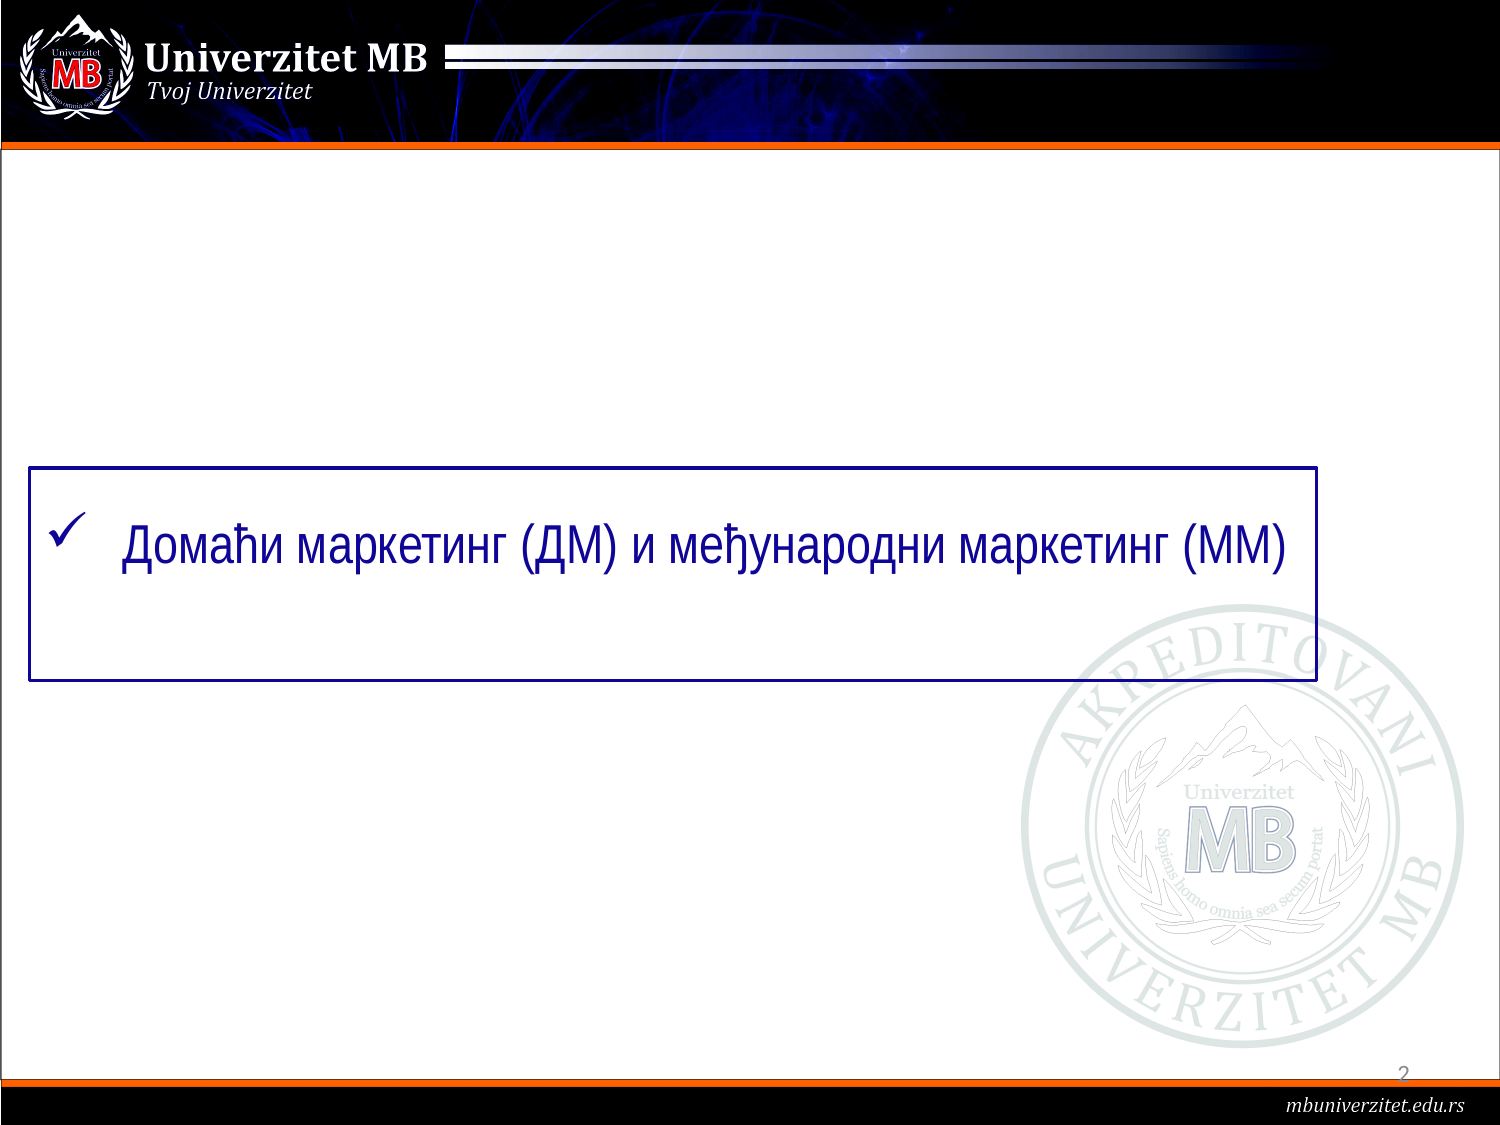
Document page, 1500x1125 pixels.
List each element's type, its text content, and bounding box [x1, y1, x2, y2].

slide_number 2 [1074, 1042, 1425, 1103]
picture [0, 0, 1500, 1125]
title Домаћи маркетинг (ДМ) и међународни маркетинг (ММ) [29, 468, 1317, 681]
